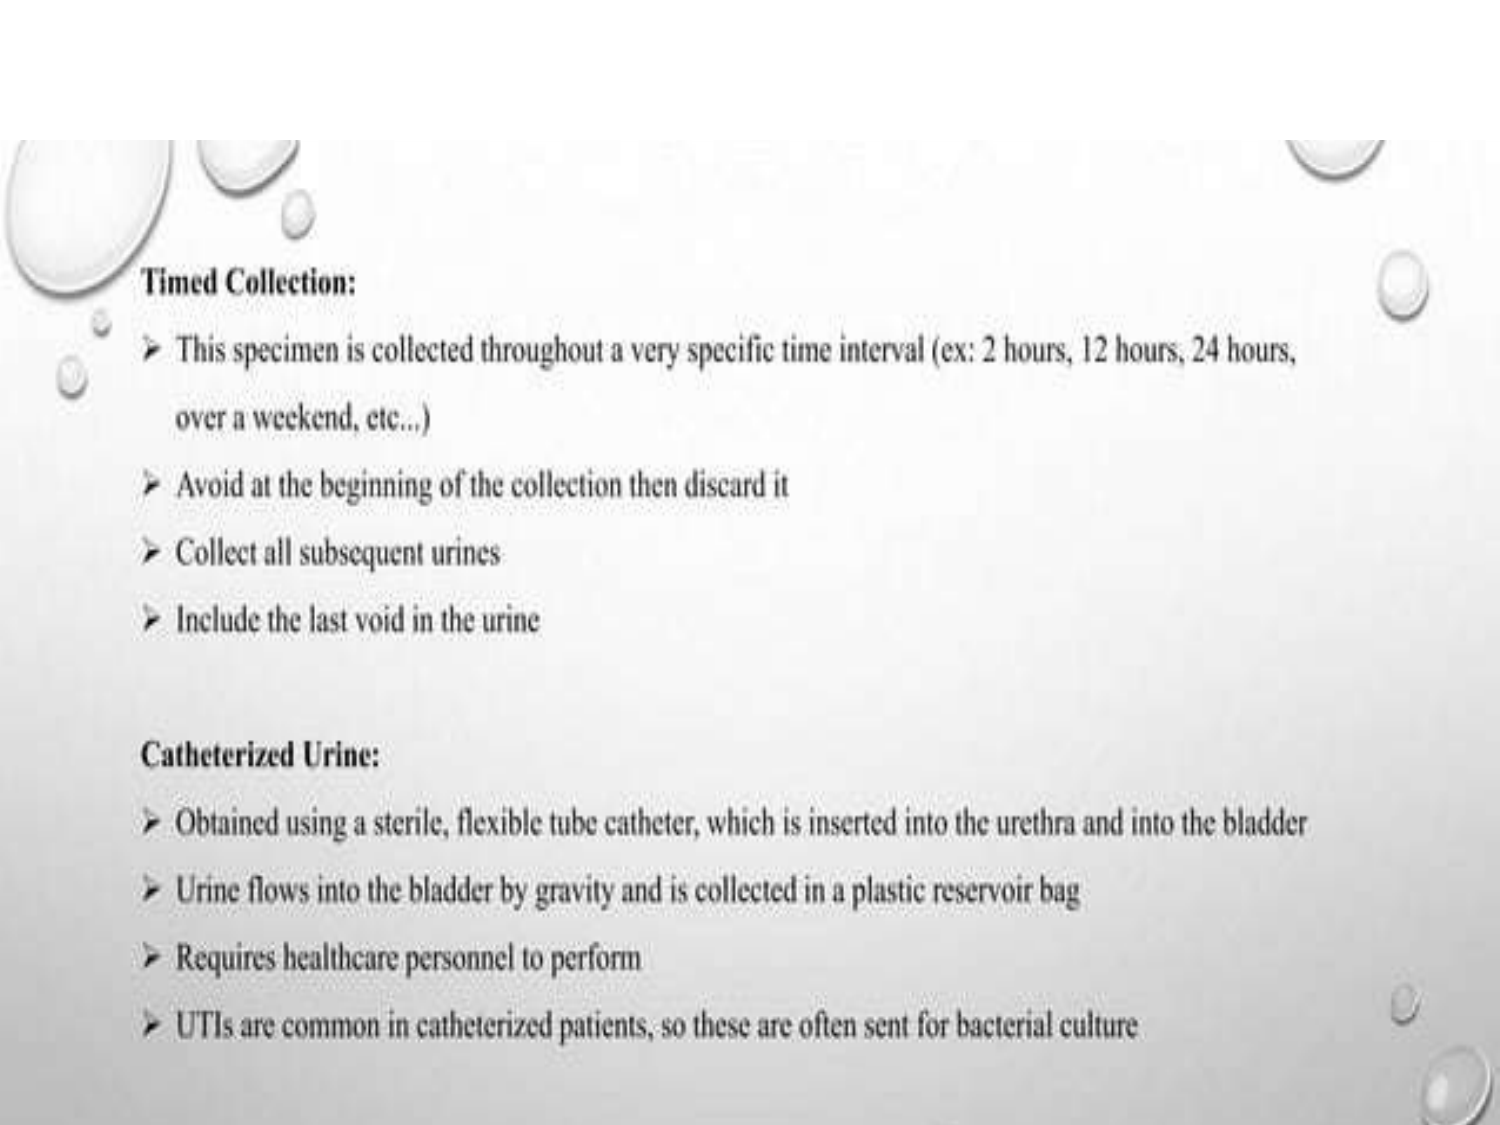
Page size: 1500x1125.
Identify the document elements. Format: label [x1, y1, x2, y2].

picture [0, 139, 1500, 1125]
